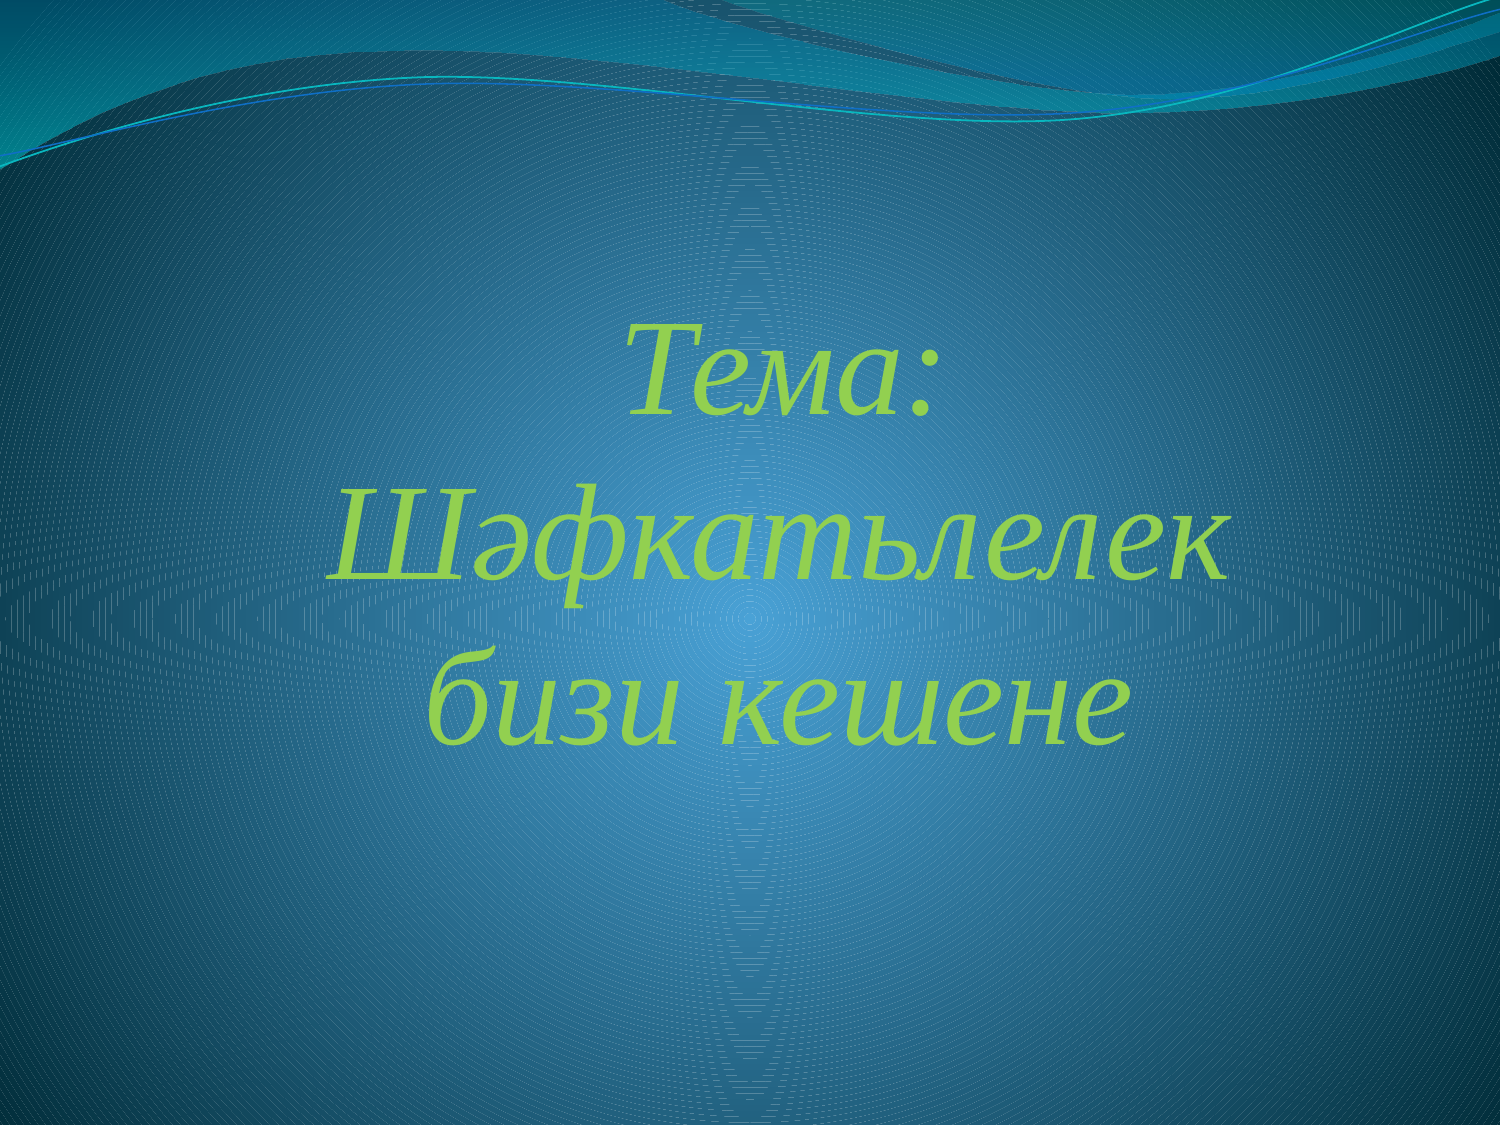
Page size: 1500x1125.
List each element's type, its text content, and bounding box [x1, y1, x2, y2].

text_box Тема: Шәфкатьлелек бизи кешене [269, 269, 1289, 780]
